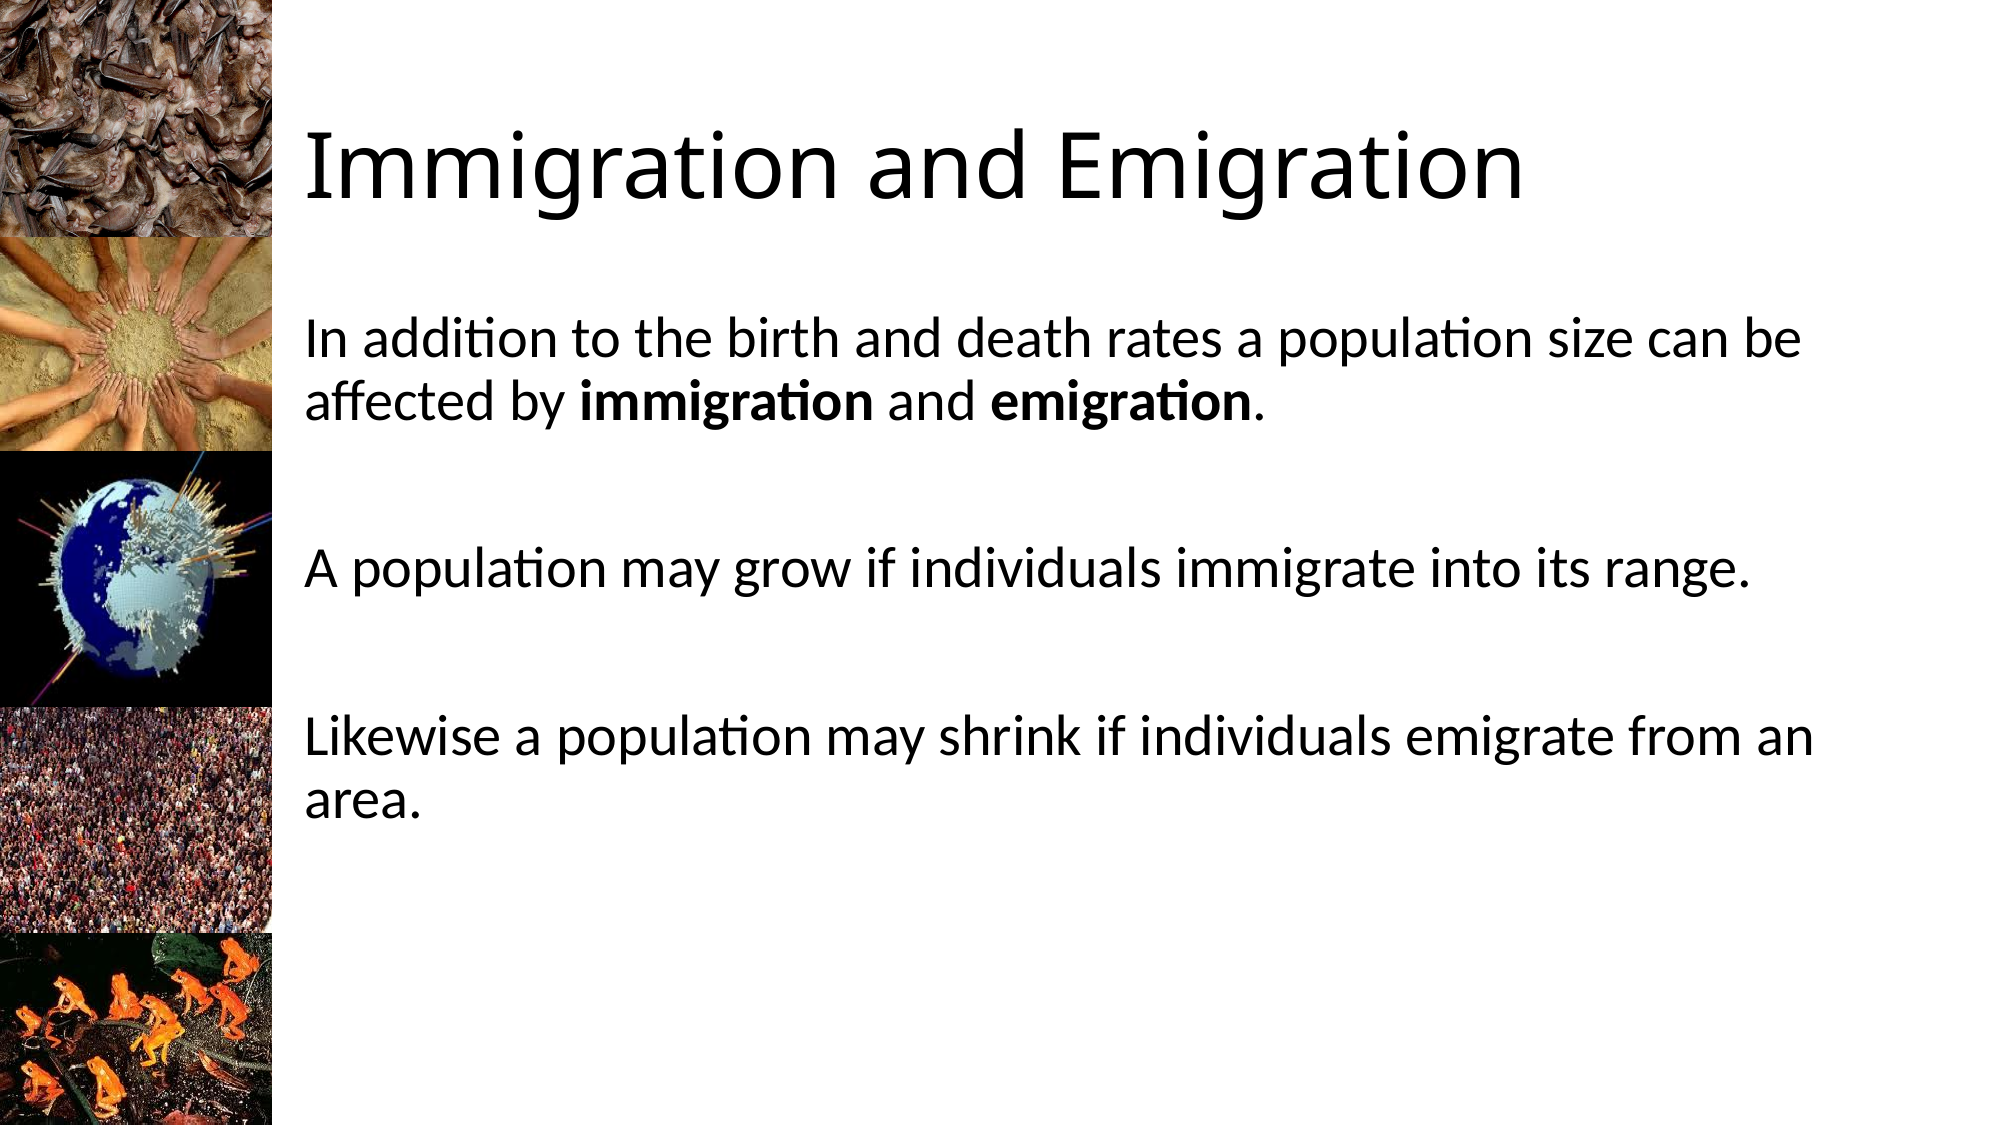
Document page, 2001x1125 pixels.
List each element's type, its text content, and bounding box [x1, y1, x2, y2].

title Immigration and Emigration [289, 59, 1863, 278]
picture [0, 0, 272, 1125]
list In addition to the birth and death rates a population size can be affected by immigration and emigration. A population may grow if individuals immigrate into its range. Likewise a population may shrink if individuals emigrate from an area. [289, 299, 1863, 1014]
